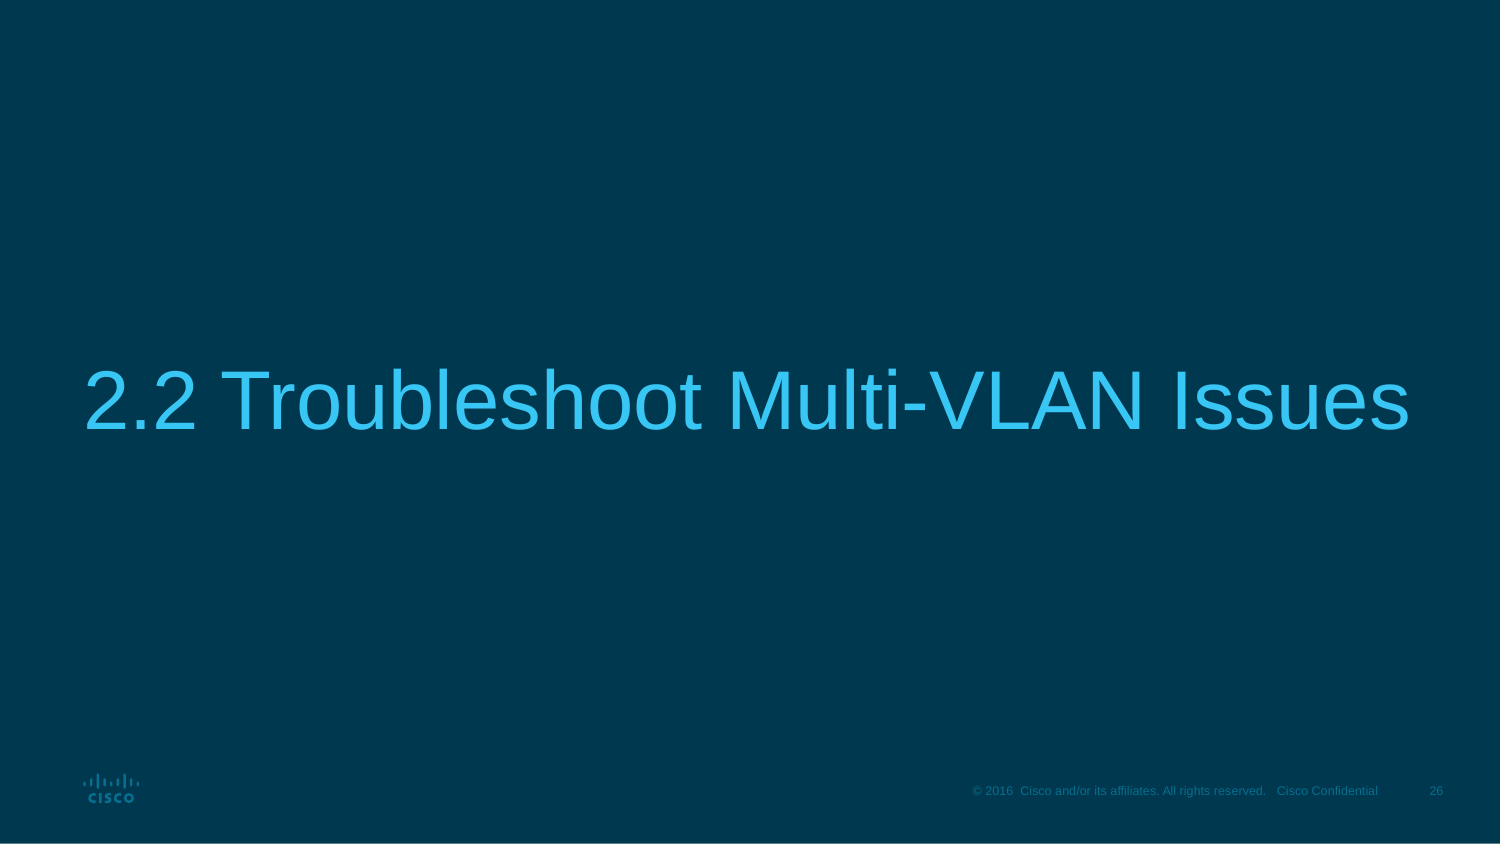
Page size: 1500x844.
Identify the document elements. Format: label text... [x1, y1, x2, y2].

title 2.2 Troubleshoot Multi-VLAN Issues [68, 150, 1470, 455]
